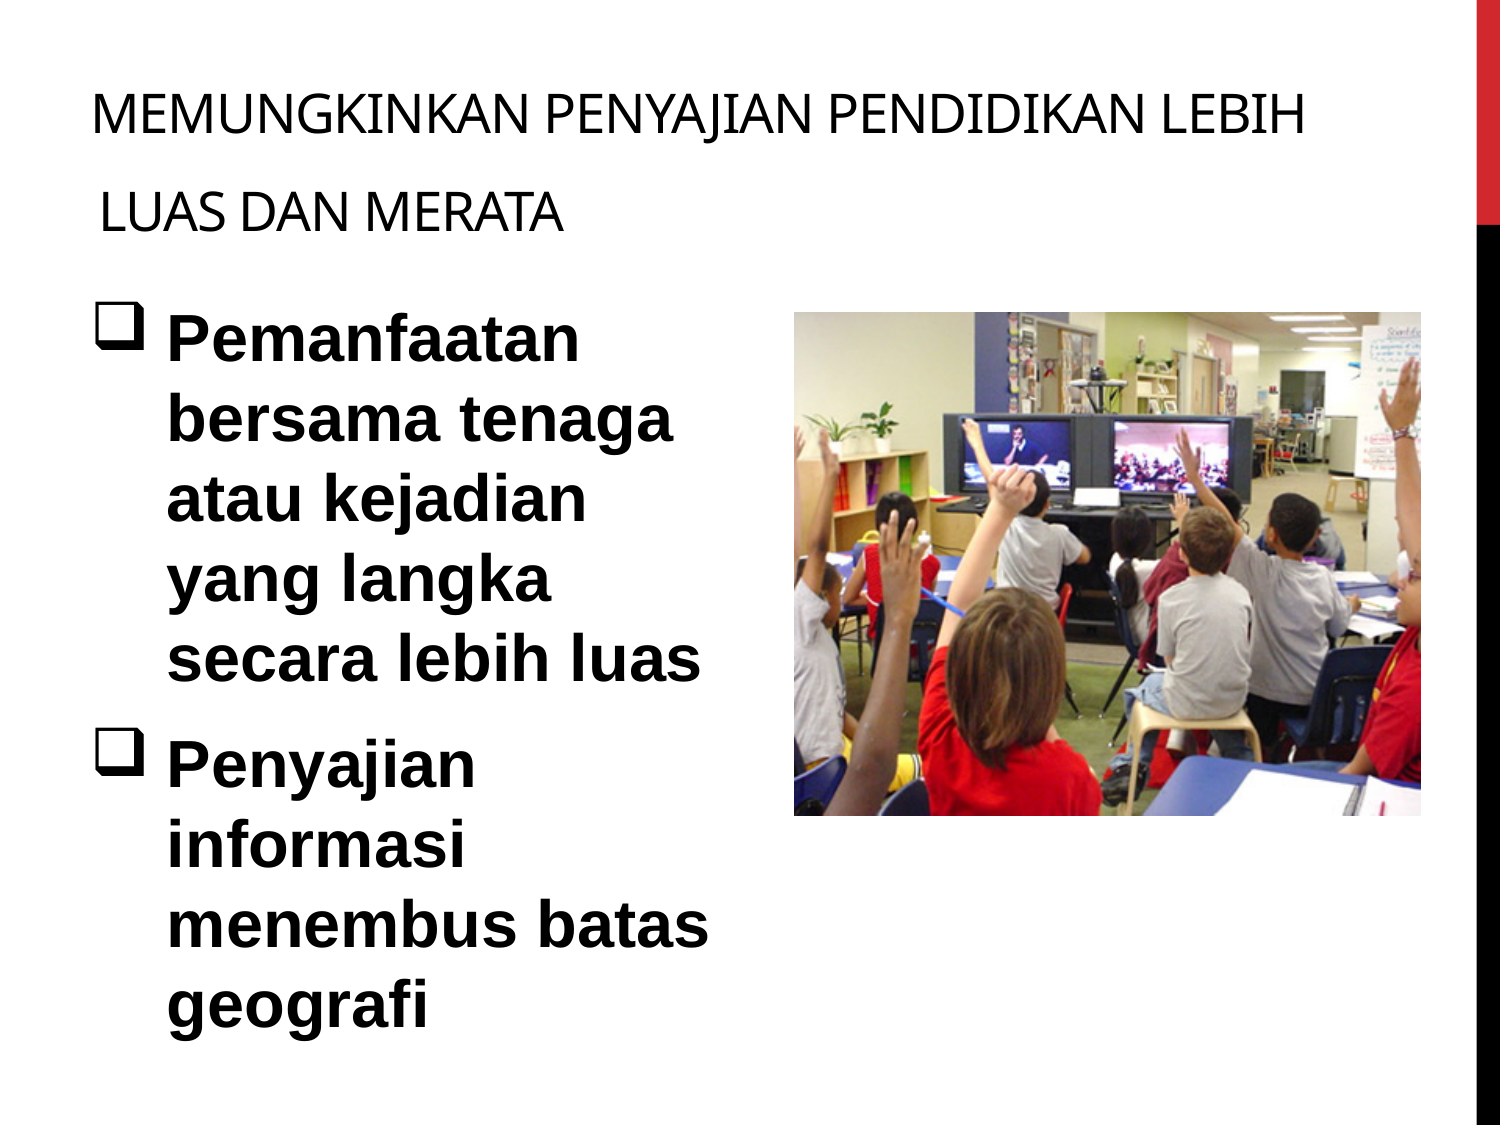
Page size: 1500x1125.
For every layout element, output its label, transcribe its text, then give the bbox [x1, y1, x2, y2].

list Pemanfaatan bersama tenaga atau kejadian yang langka secara lebih luas Penyajian informasi menembus batas geografi [75, 287, 750, 800]
title Memungkinkan penyajian pendidikan lebih luas dan merata [75, 37, 1413, 250]
picture [793, 311, 1422, 817]
